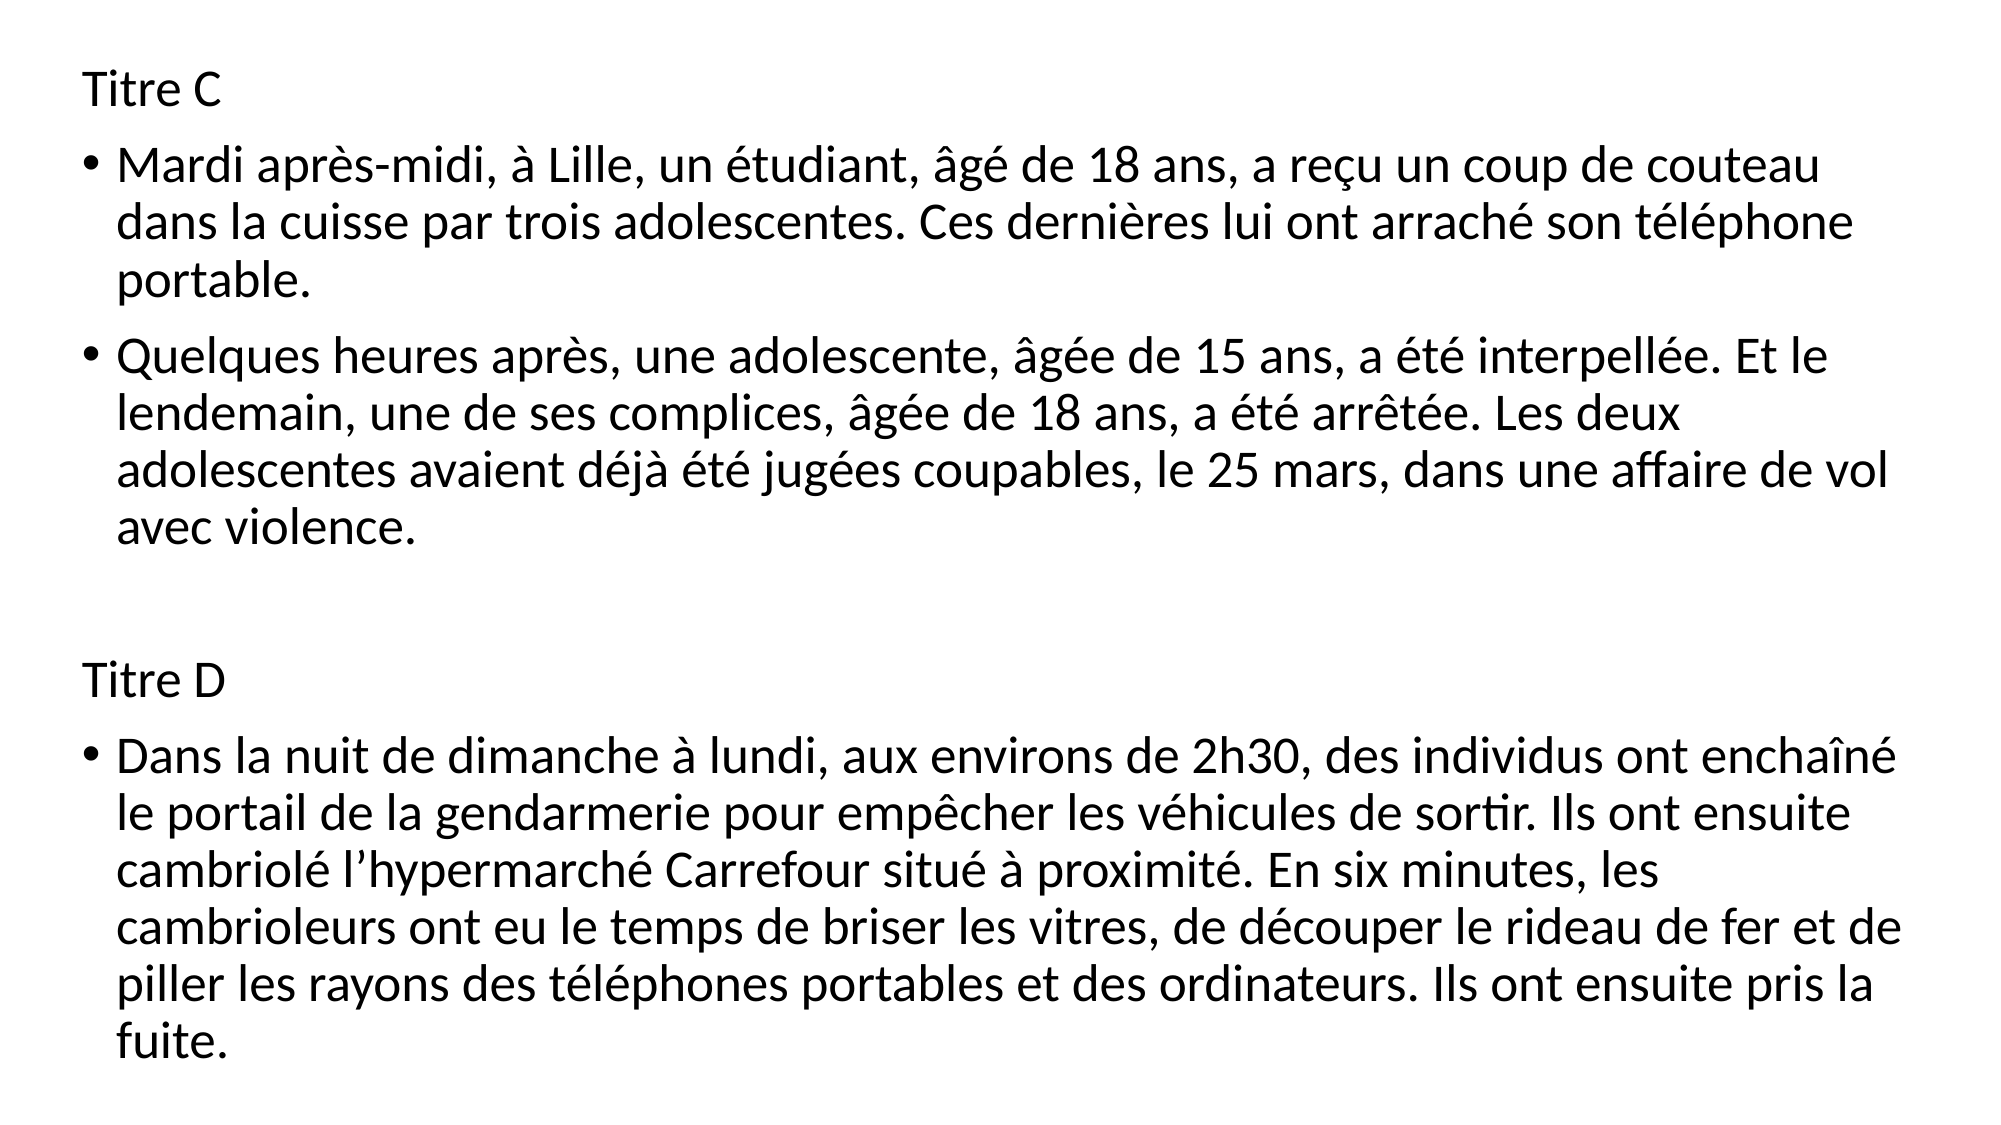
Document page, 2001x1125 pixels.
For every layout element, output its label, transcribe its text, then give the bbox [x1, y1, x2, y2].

list Titre C Mardi après-midi, à Lille, un étudiant, âgé de 18 ans, a reçu un coup de couteau dans la cuisse par trois adolescentes. Ces dernières lui ont arraché son téléphone portable. Quelques heures après, une adolescente, âgée de 15 ans, a été interpellée. Et le lendemain, une de ses complices, âgée de 18 ans, a été arrêtée. Les deux adolescentes avaient déjà été jugées coupables, le 25 mars, dans une affaire de vol avec violence. Titre D Dans la nuit de dimanche à lundi, aux environs de 2h30, des individus ont enchaîné le portail de la gendarmerie pour empêcher les véhicules de sortir. Ils ont ensuite cambriolé l’hypermarché Carrefour situé à proximité. En six minutes, les cambrioleurs ont eu le temps de briser les vitres, de découper le rideau de fer et de piller les rayons des téléphones portables et des ordinateurs. Ils ont ensuite pris la fuite. [66, 53, 1942, 1080]
